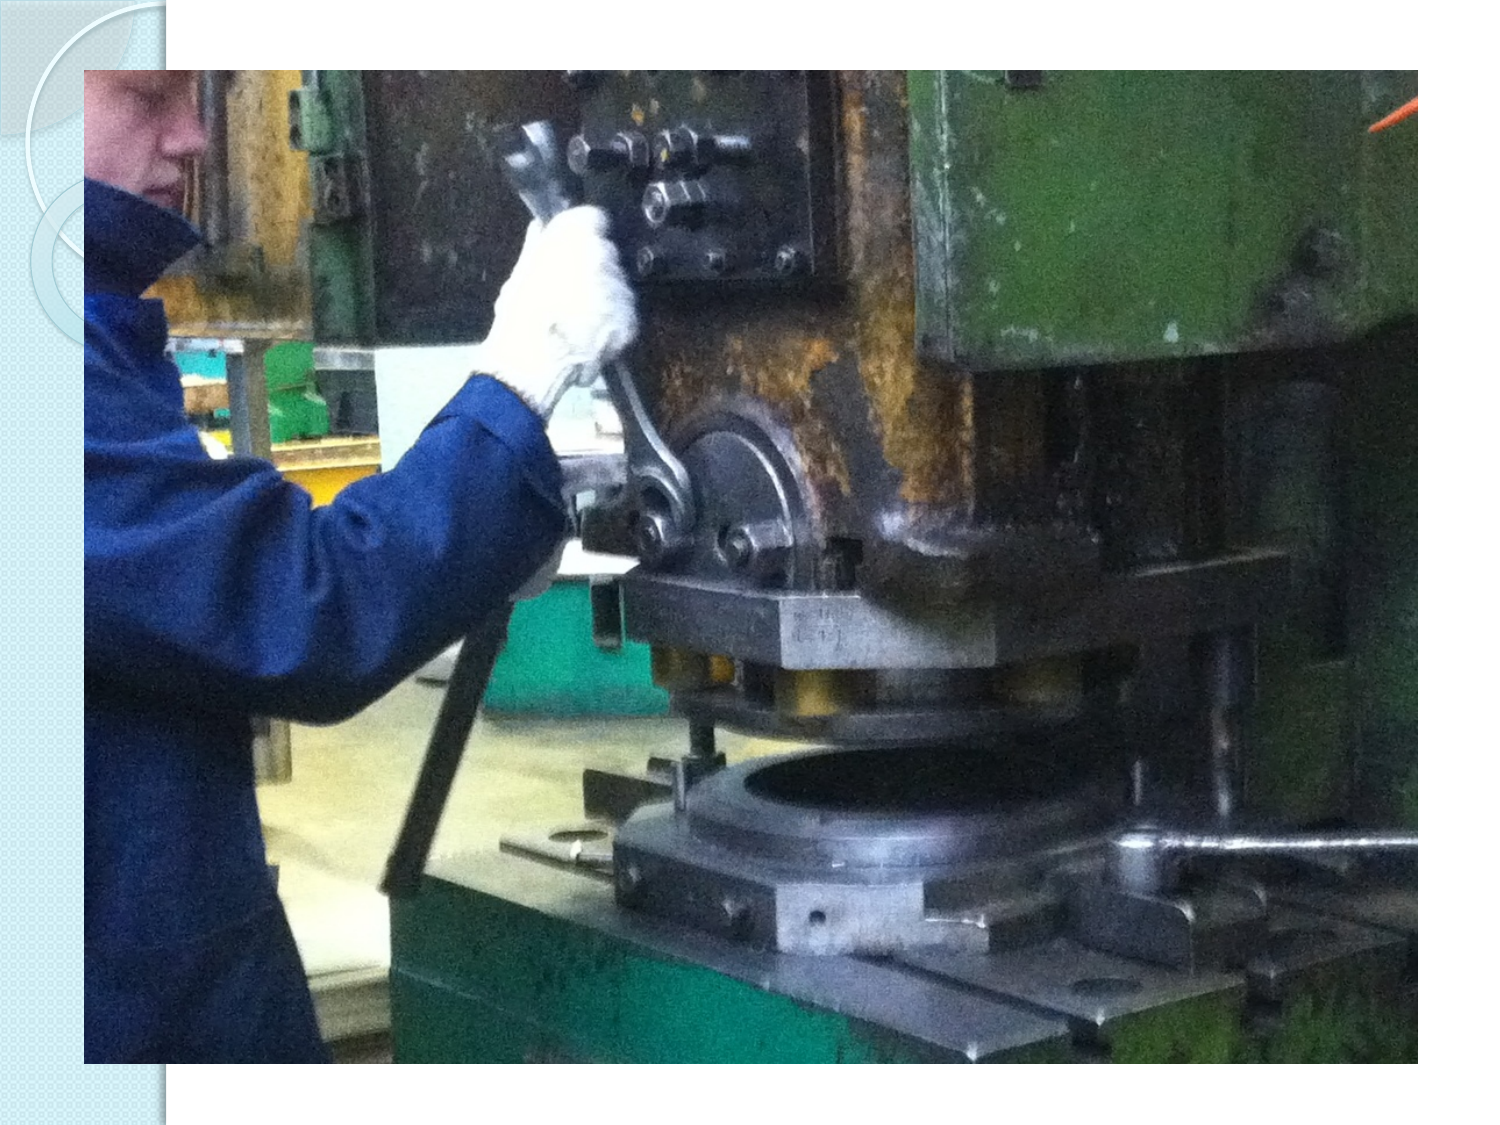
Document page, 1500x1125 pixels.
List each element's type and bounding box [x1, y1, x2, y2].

picture [84, 70, 1419, 1065]
